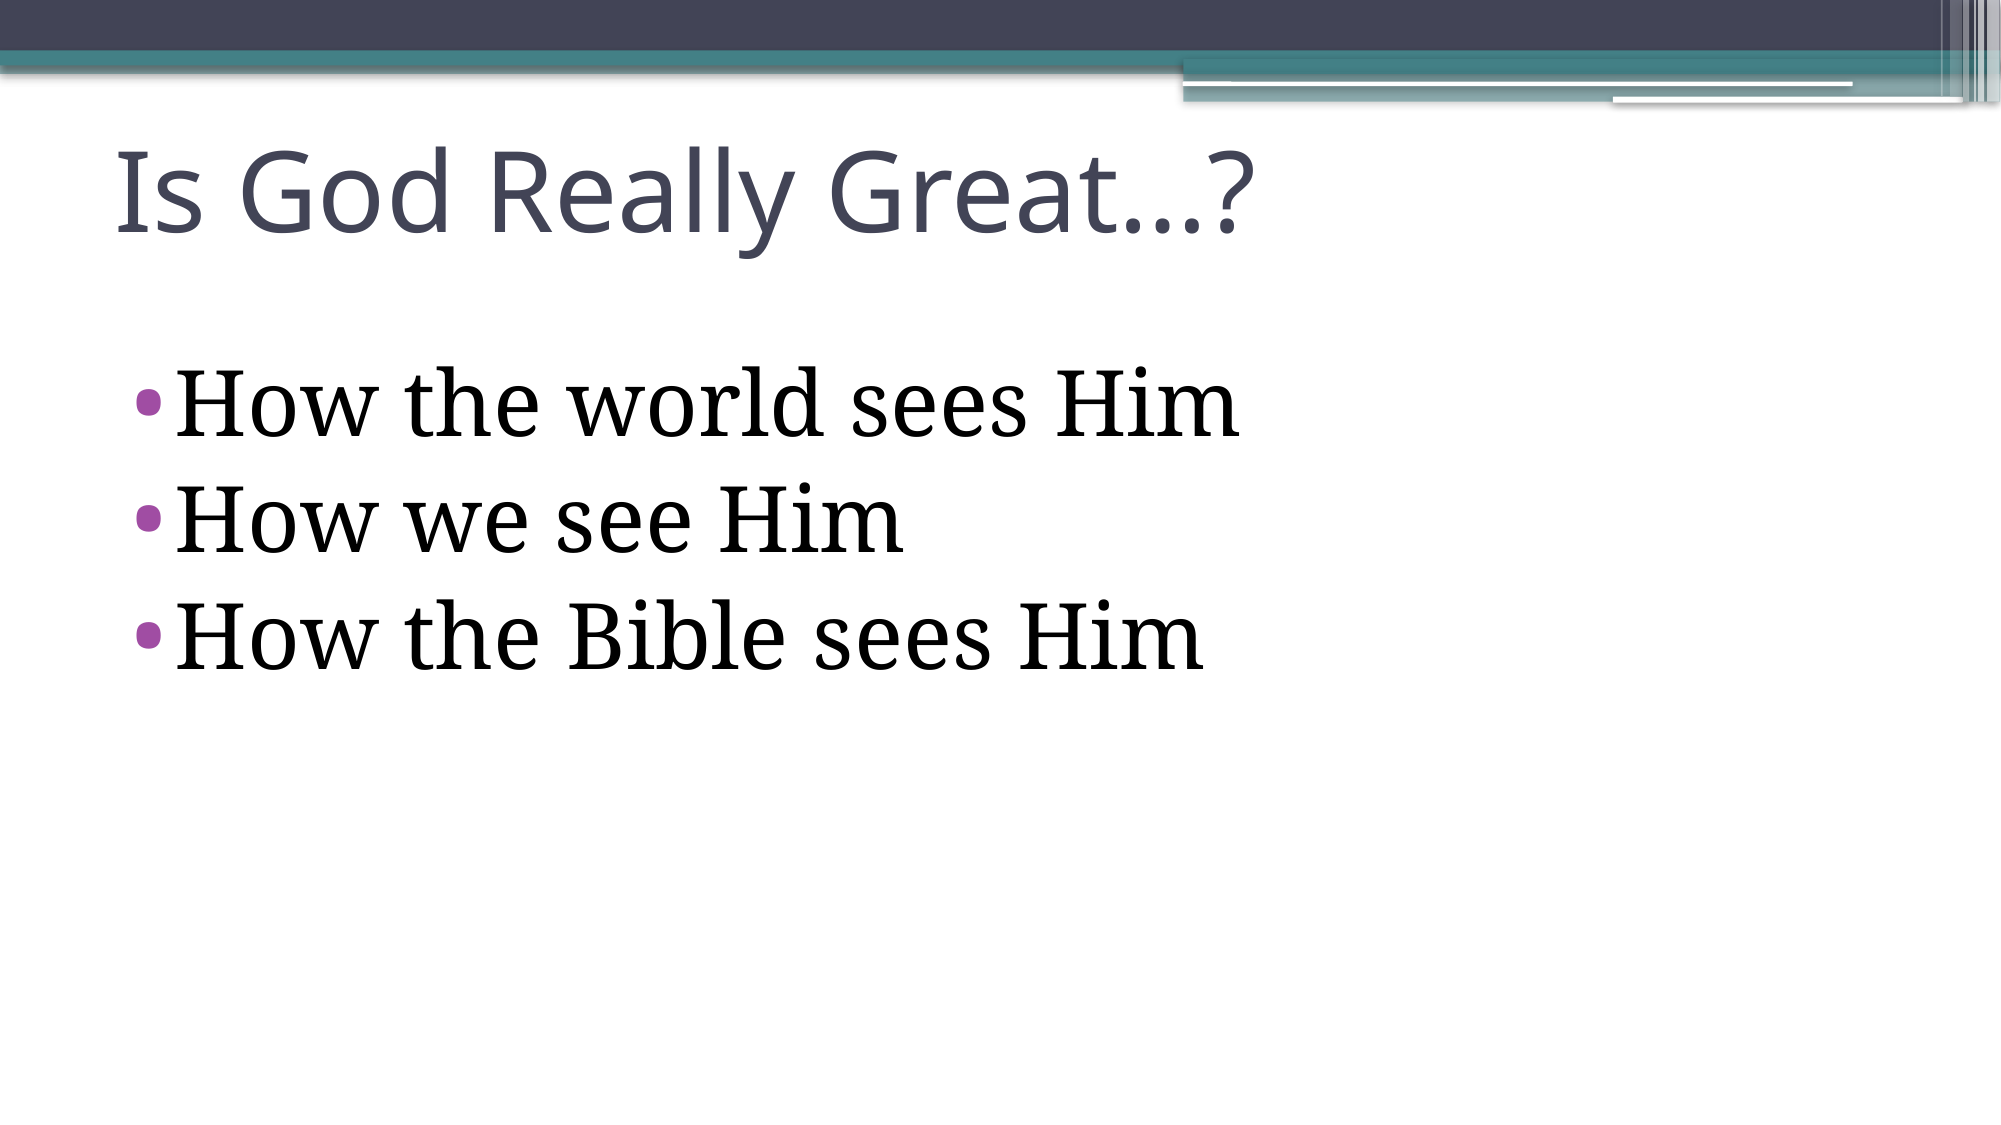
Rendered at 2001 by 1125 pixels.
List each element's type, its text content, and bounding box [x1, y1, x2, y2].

title Is God Really Great…? [99, 99, 1900, 275]
list How the world sees Him How we see Him How the Bible sees Him [99, 337, 1900, 1079]
